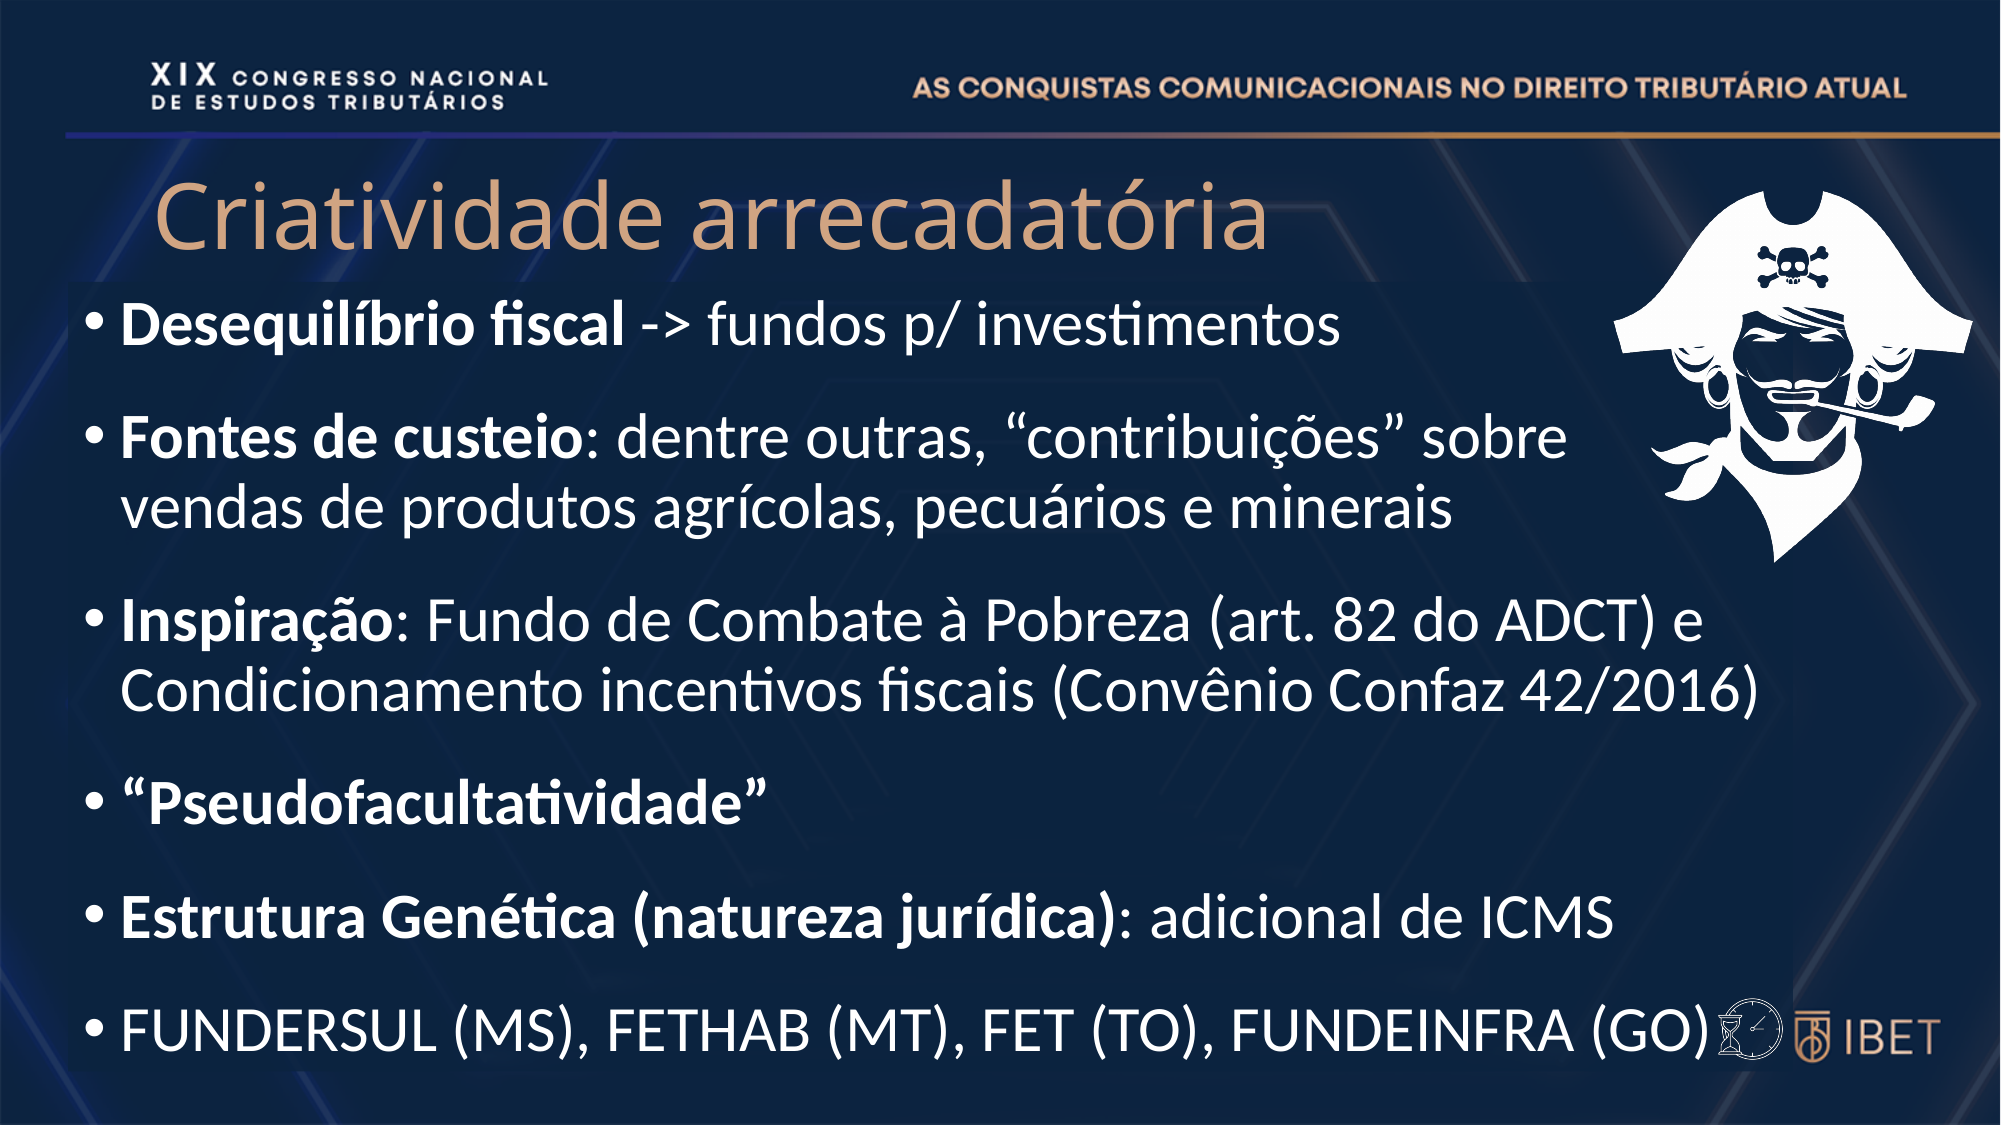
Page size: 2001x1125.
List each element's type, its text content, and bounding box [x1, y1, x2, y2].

title Criatividade arrecadatória [137, 111, 1863, 330]
picture [0, 0, 2001, 1125]
list Desequilíbrio fiscal -> fundos p/ investimentos Fontes de custeio: dentre outras, “contribuições” sobre vendas de produtos agrícolas, pecuários e minerais Inspiração: Fundo de Combate à Pobreza (art. 82 do ADCT) e Condicionamento incentivos fiscais (Convênio Confaz 42/2016) “Pseudofacultatividade” Estrutura Genética (natureza jurídica): adicional de ICMS FUNDERSUL (MS), FETHAB (MT), FET (TO), FUNDEINFRA (GO) [68, 281, 1793, 1072]
